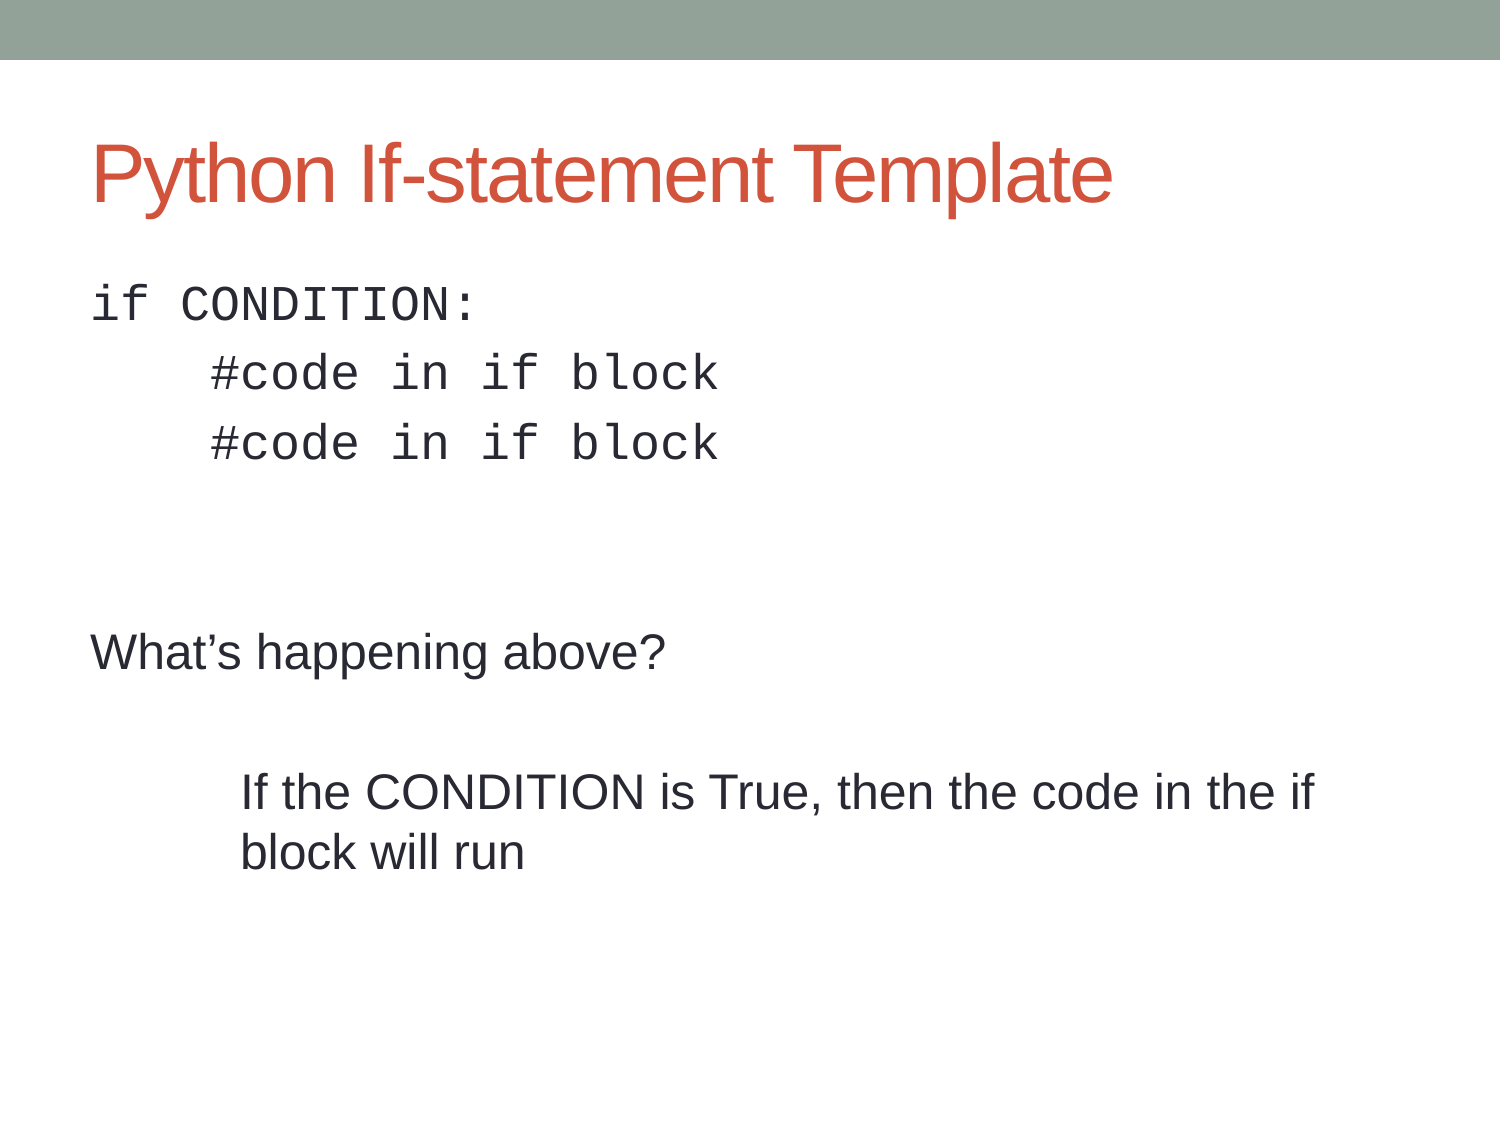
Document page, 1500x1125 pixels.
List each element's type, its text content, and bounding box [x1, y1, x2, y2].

list if CONDITION: #code in if block #code in if block What’s happening above? If the CONDITION is True, then the code in the if block will run [75, 262, 1425, 1063]
title Python If-statement Template [75, 87, 1425, 250]
